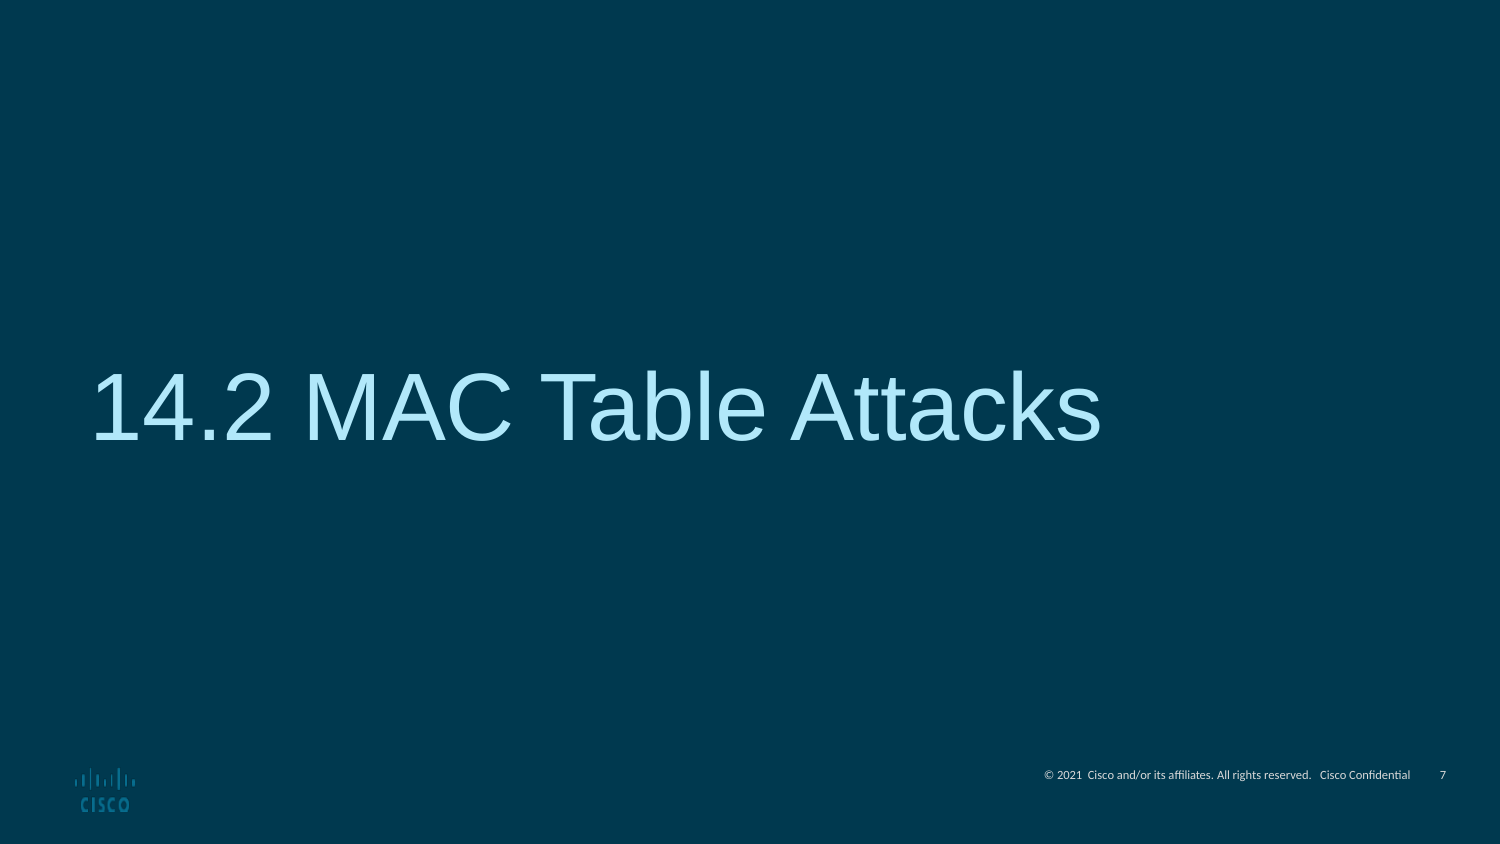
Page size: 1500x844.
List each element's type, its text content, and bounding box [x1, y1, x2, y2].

slide_number 7 [1425, 759, 1500, 797]
list 14.2 MAC Table Attacks [75, 337, 1425, 488]
